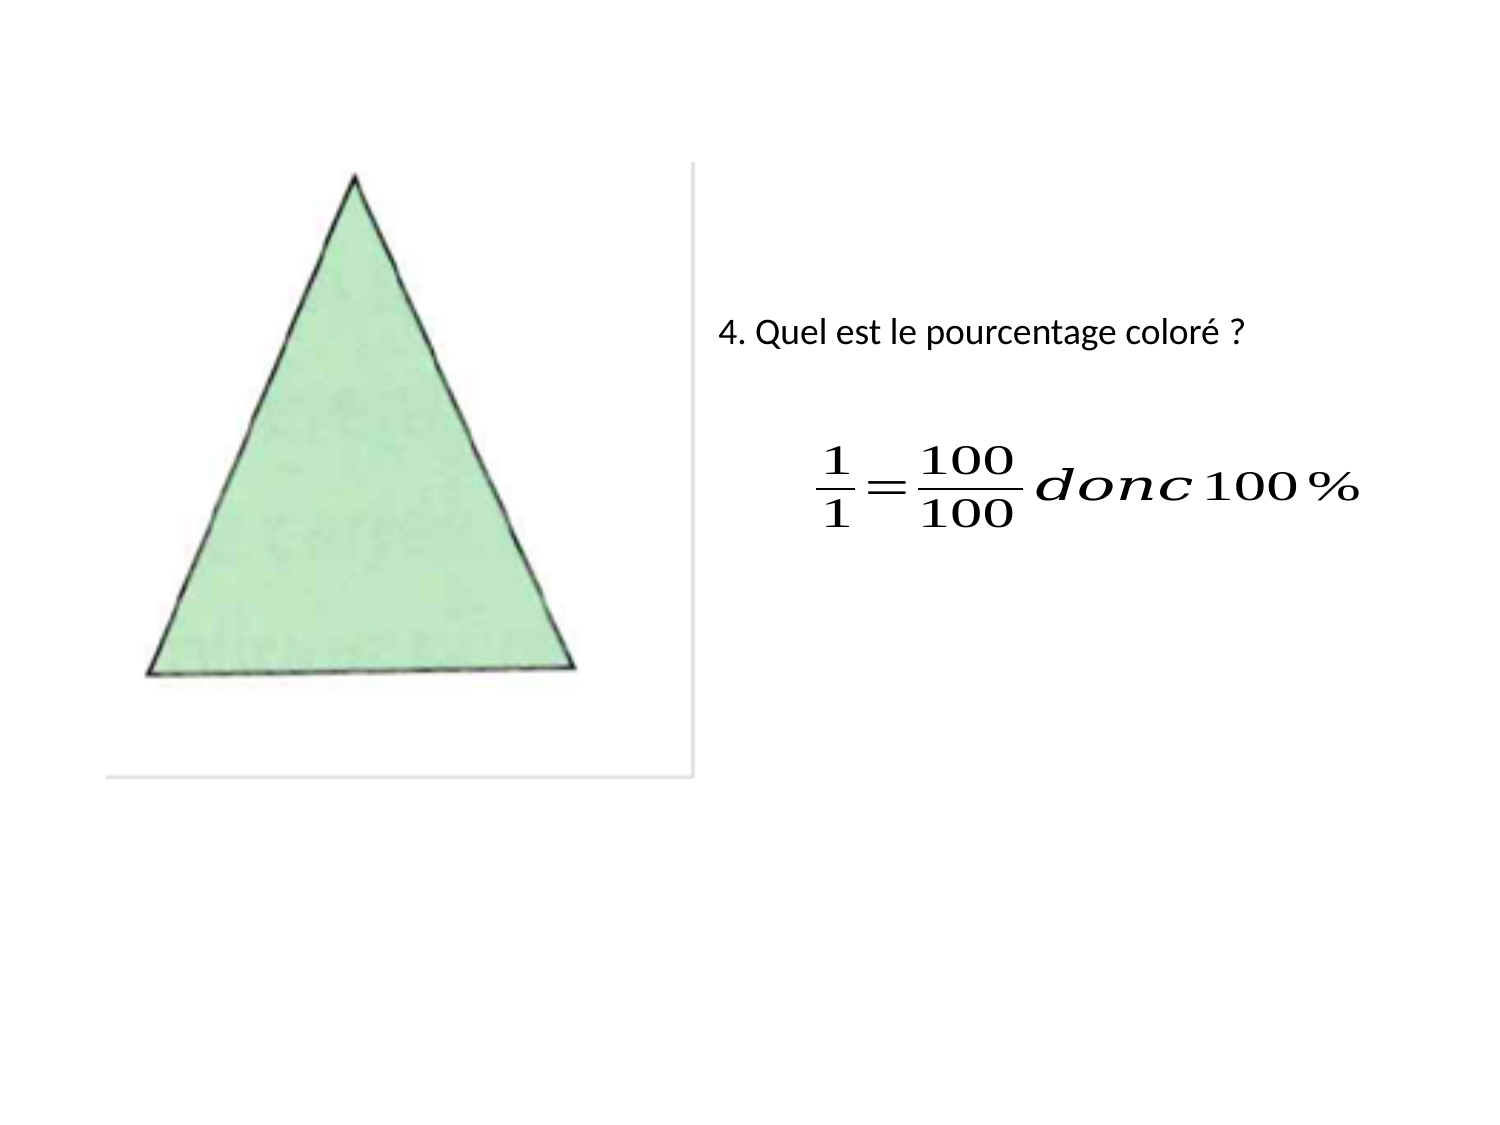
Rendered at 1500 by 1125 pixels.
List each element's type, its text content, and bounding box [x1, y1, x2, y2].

text_box 4. Quel est le pourcentage coloré ? [704, 299, 1262, 360]
picture [106, 162, 698, 783]
